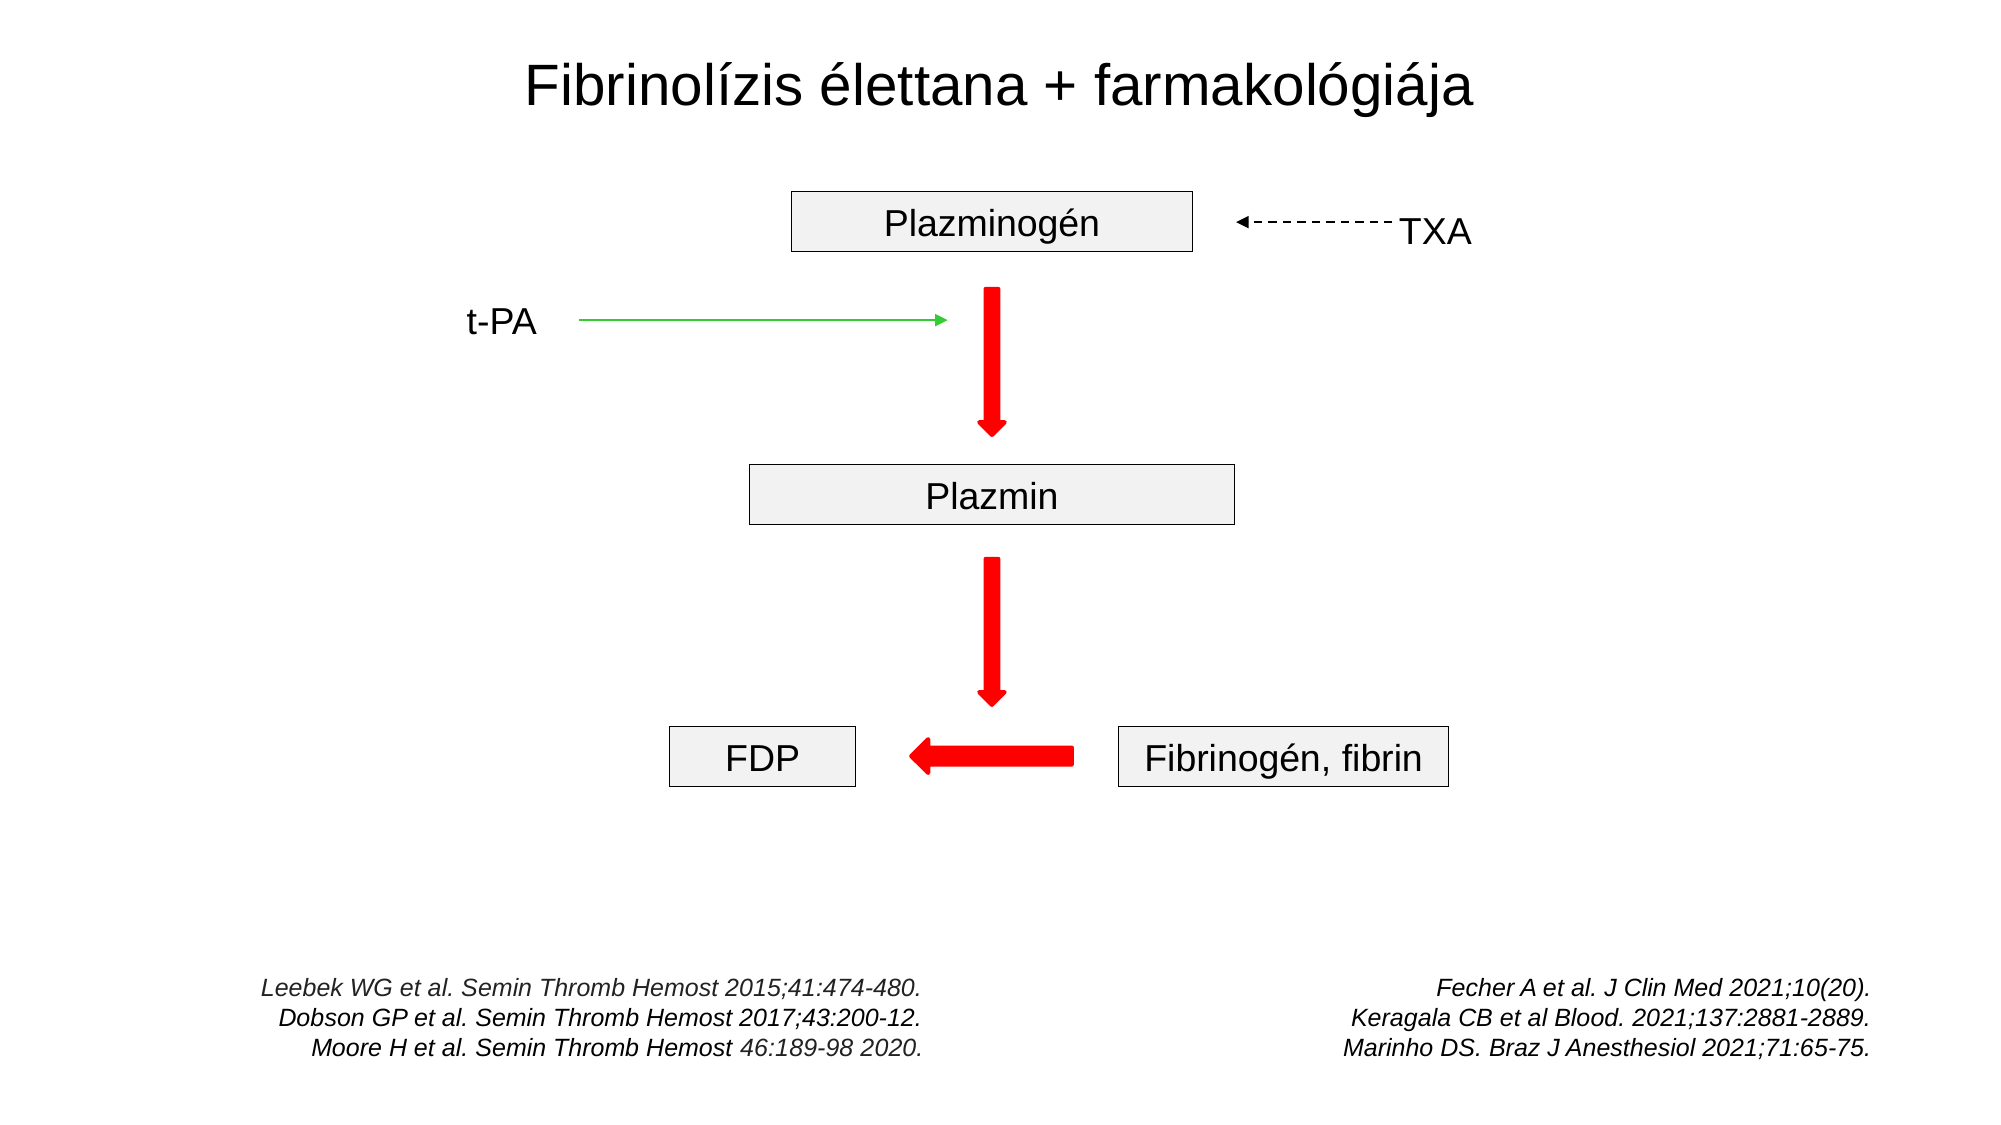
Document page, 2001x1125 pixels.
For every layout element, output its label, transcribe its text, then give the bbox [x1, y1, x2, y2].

text_box Fibrinogén, fibrin [1118, 726, 1449, 787]
text_box t-PA [451, 289, 552, 349]
text_box [977, 286, 1007, 437]
text_box Fibrinolízis élettana + farmakológiája [510, 39, 1490, 125]
text_box TXA [1234, 177, 1969, 260]
text_box Plazmin [749, 464, 1235, 525]
text_box [977, 556, 1007, 707]
text_box Leebek WG et al. Semin Thromb Hemost 2015;41:474-480. Dobson GP et al. Semin Thromb Hemost 2017;43:200-12. Moore H et al. Semin Thromb Hemost 46:189-98 2020. [245, 964, 939, 1069]
text_box Plazminogén [791, 191, 1193, 252]
text_box Fecher A et al. J Clin Med 2021;10(20). Keragala CB et al Blood. 2021;137:2881-2889. Marinho DS. Braz J Anesthesiol 2021;71:65-75. [1328, 964, 1888, 1069]
text_box [909, 737, 1074, 775]
text_box FDP [669, 726, 856, 787]
